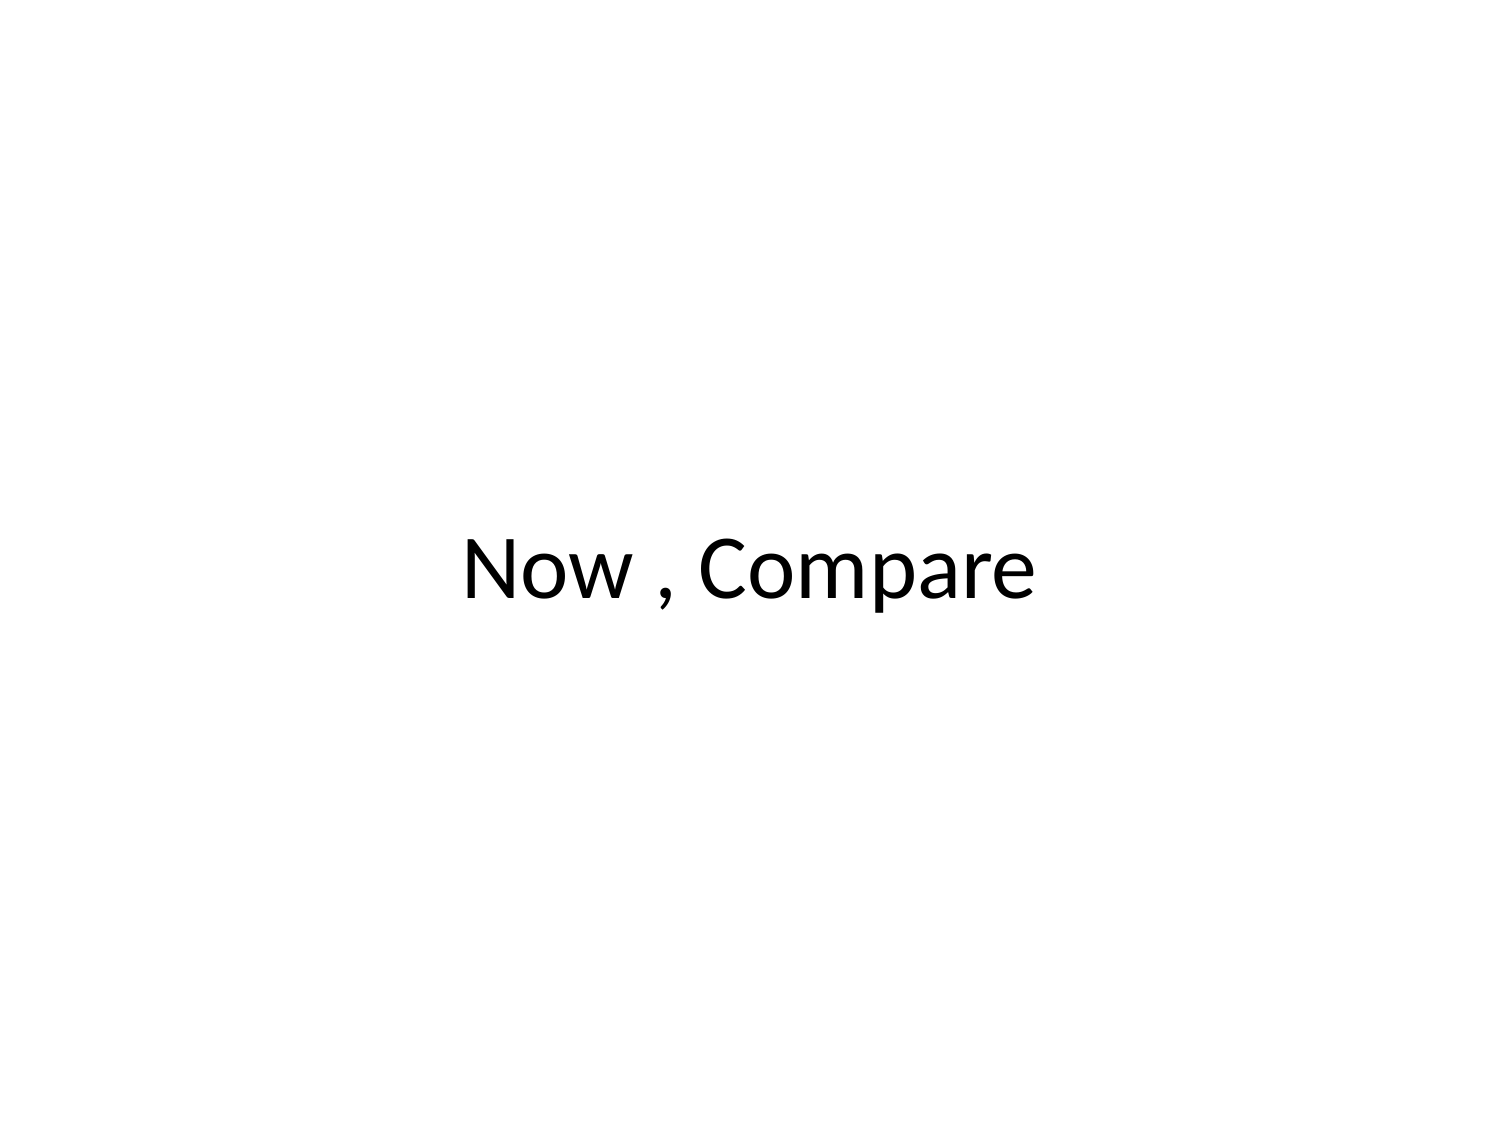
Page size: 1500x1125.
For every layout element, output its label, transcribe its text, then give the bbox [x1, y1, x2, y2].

title Now , Compare [75, 45, 1425, 1079]
